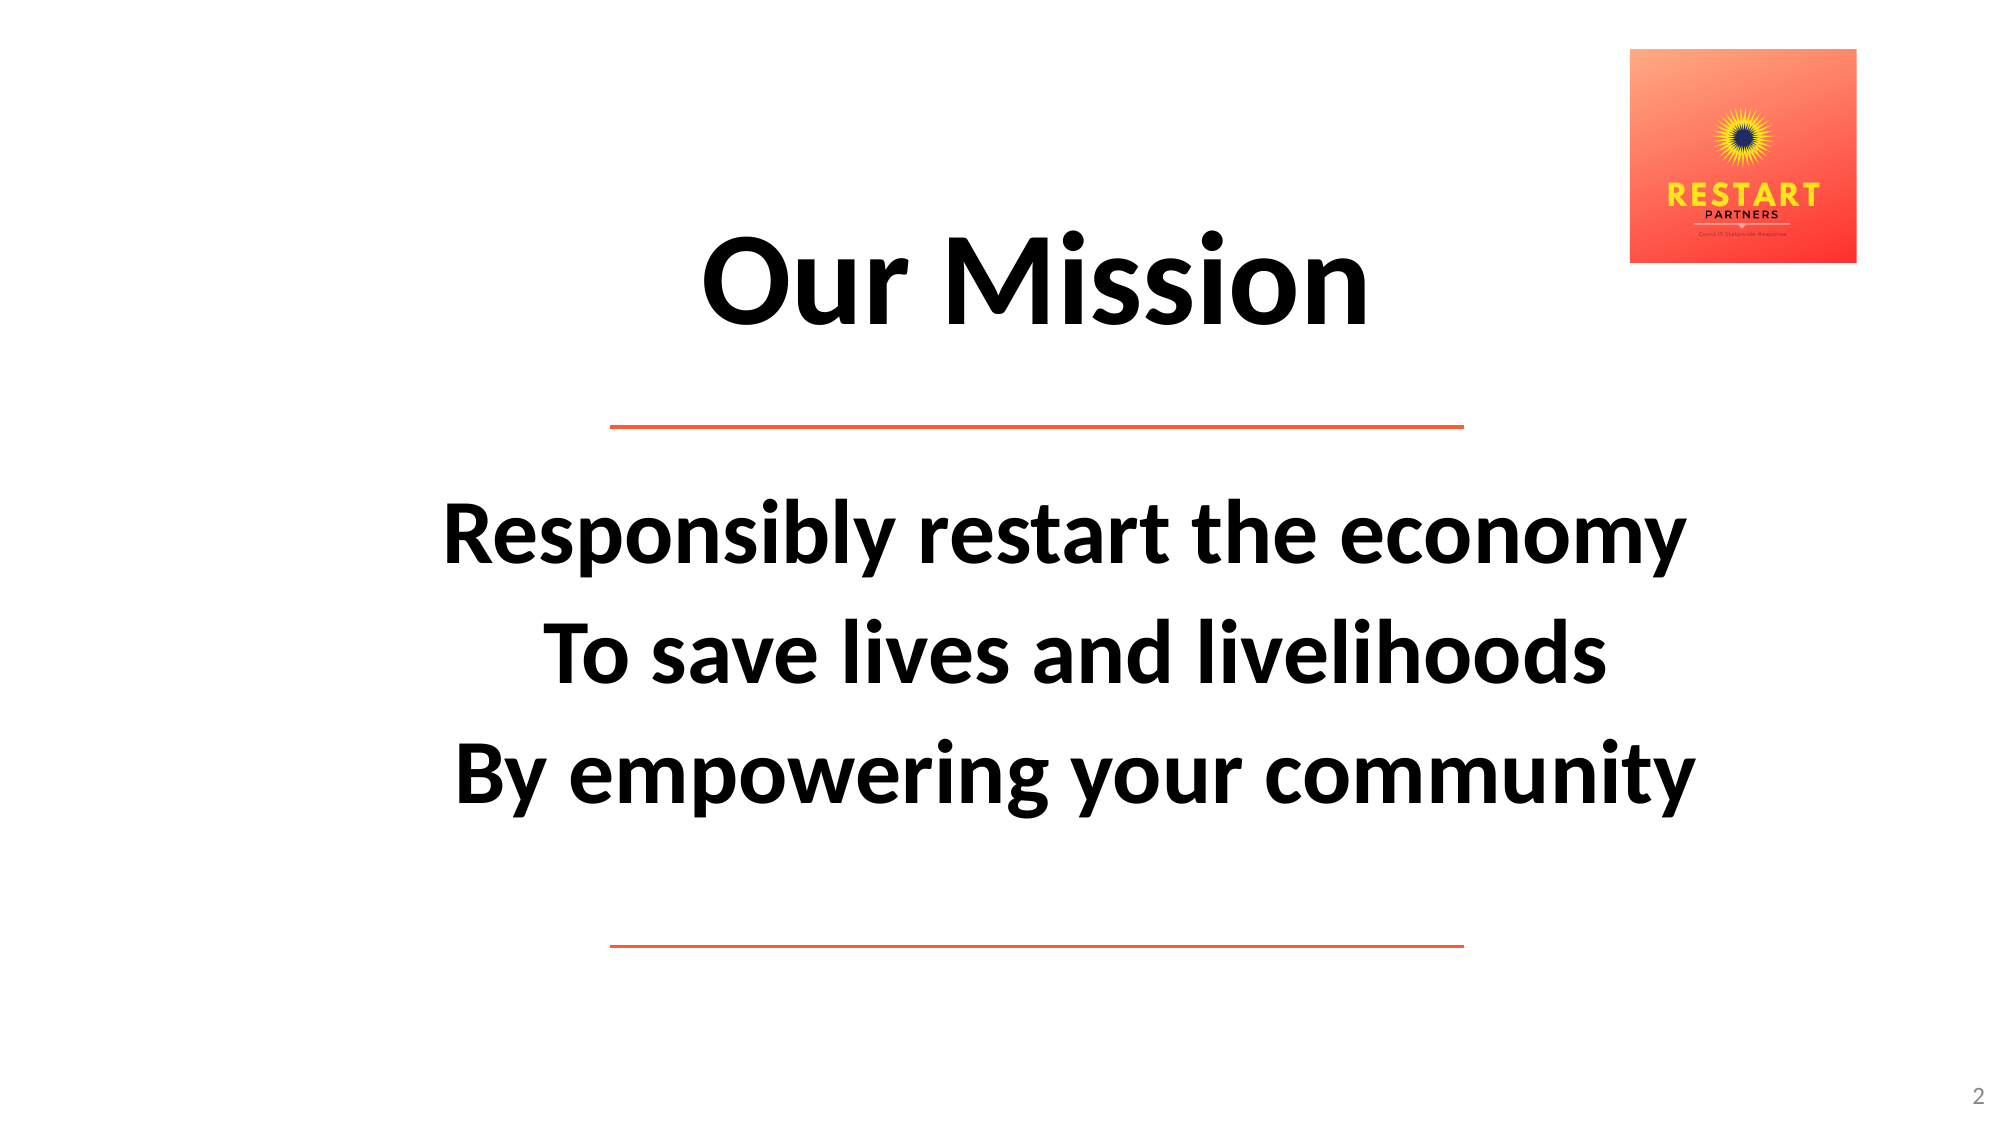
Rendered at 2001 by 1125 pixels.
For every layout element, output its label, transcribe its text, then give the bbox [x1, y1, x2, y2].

title Our Mission [617, 149, 1457, 361]
slide_number ‹#› [1805, 1065, 2000, 1125]
subtitle Responsibly restart the economy To save lives and livelihoods By empowering your community [262, 460, 1882, 848]
picture [1629, 49, 1857, 263]
